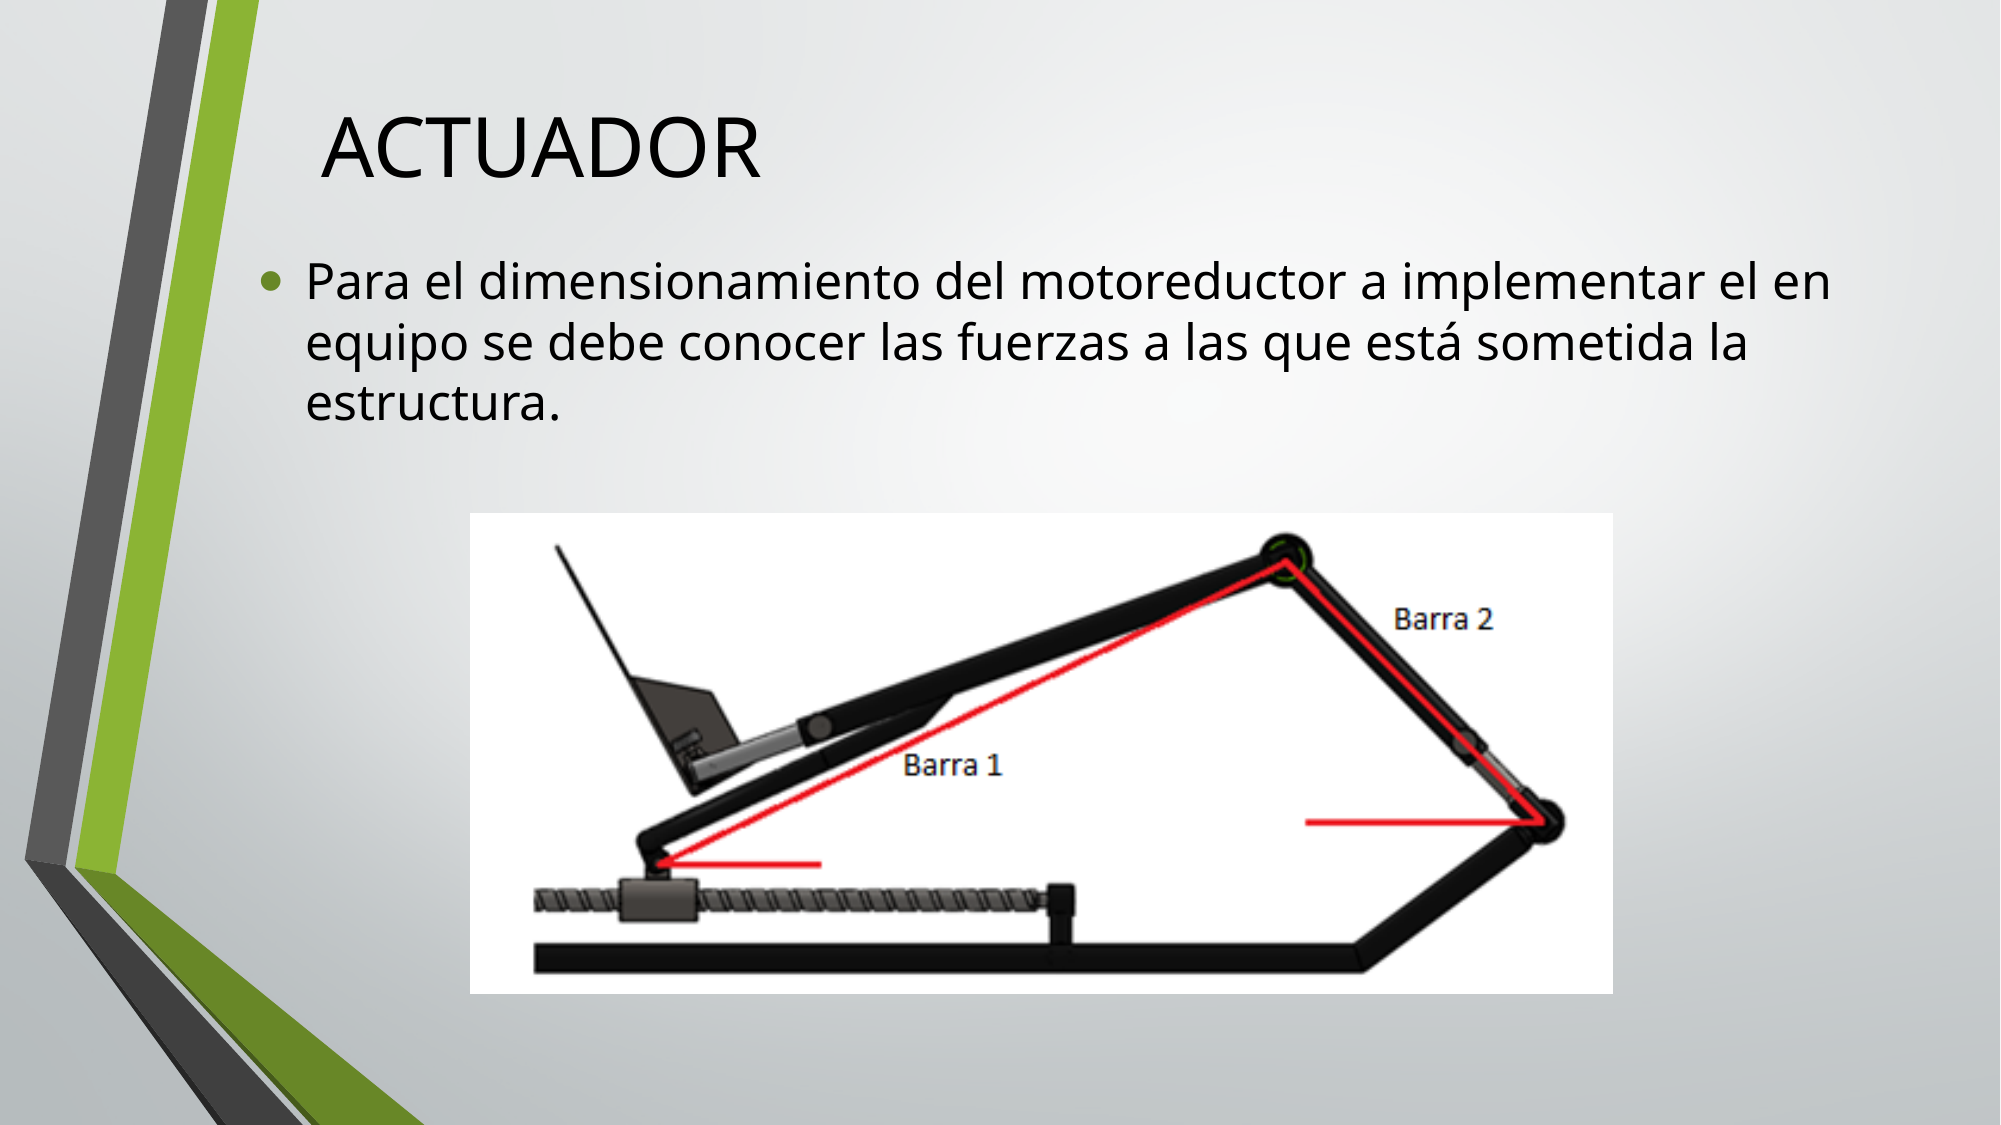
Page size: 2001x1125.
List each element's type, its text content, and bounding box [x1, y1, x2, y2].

title ACTUADOR [0, 0, 1289, 288]
picture [470, 513, 1614, 995]
list Para el dimensionamiento del motoreductor a implementar el en equipo se debe conocer las fuerzas a las que está sometida la estructura. [243, 226, 1887, 1032]
